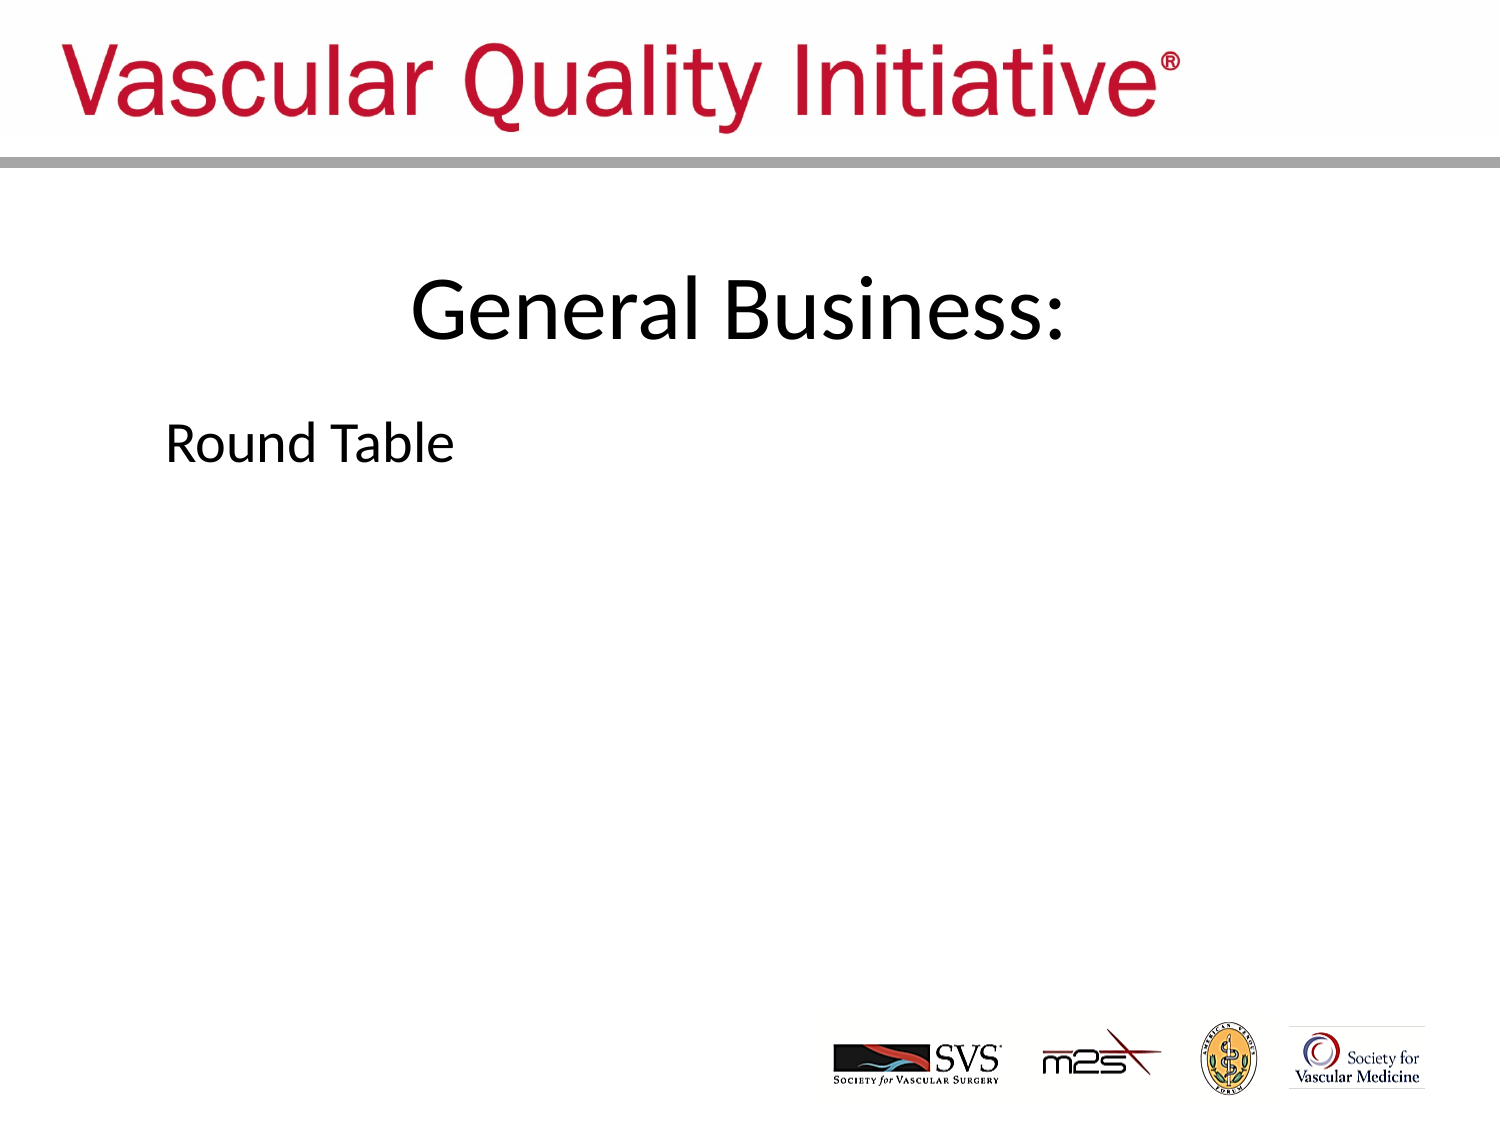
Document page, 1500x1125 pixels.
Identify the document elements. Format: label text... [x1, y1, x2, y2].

list Round Table [75, 397, 1425, 988]
title General Business: [75, 209, 1425, 397]
picture [0, 0, 1500, 136]
picture [816, 1011, 1425, 1106]
